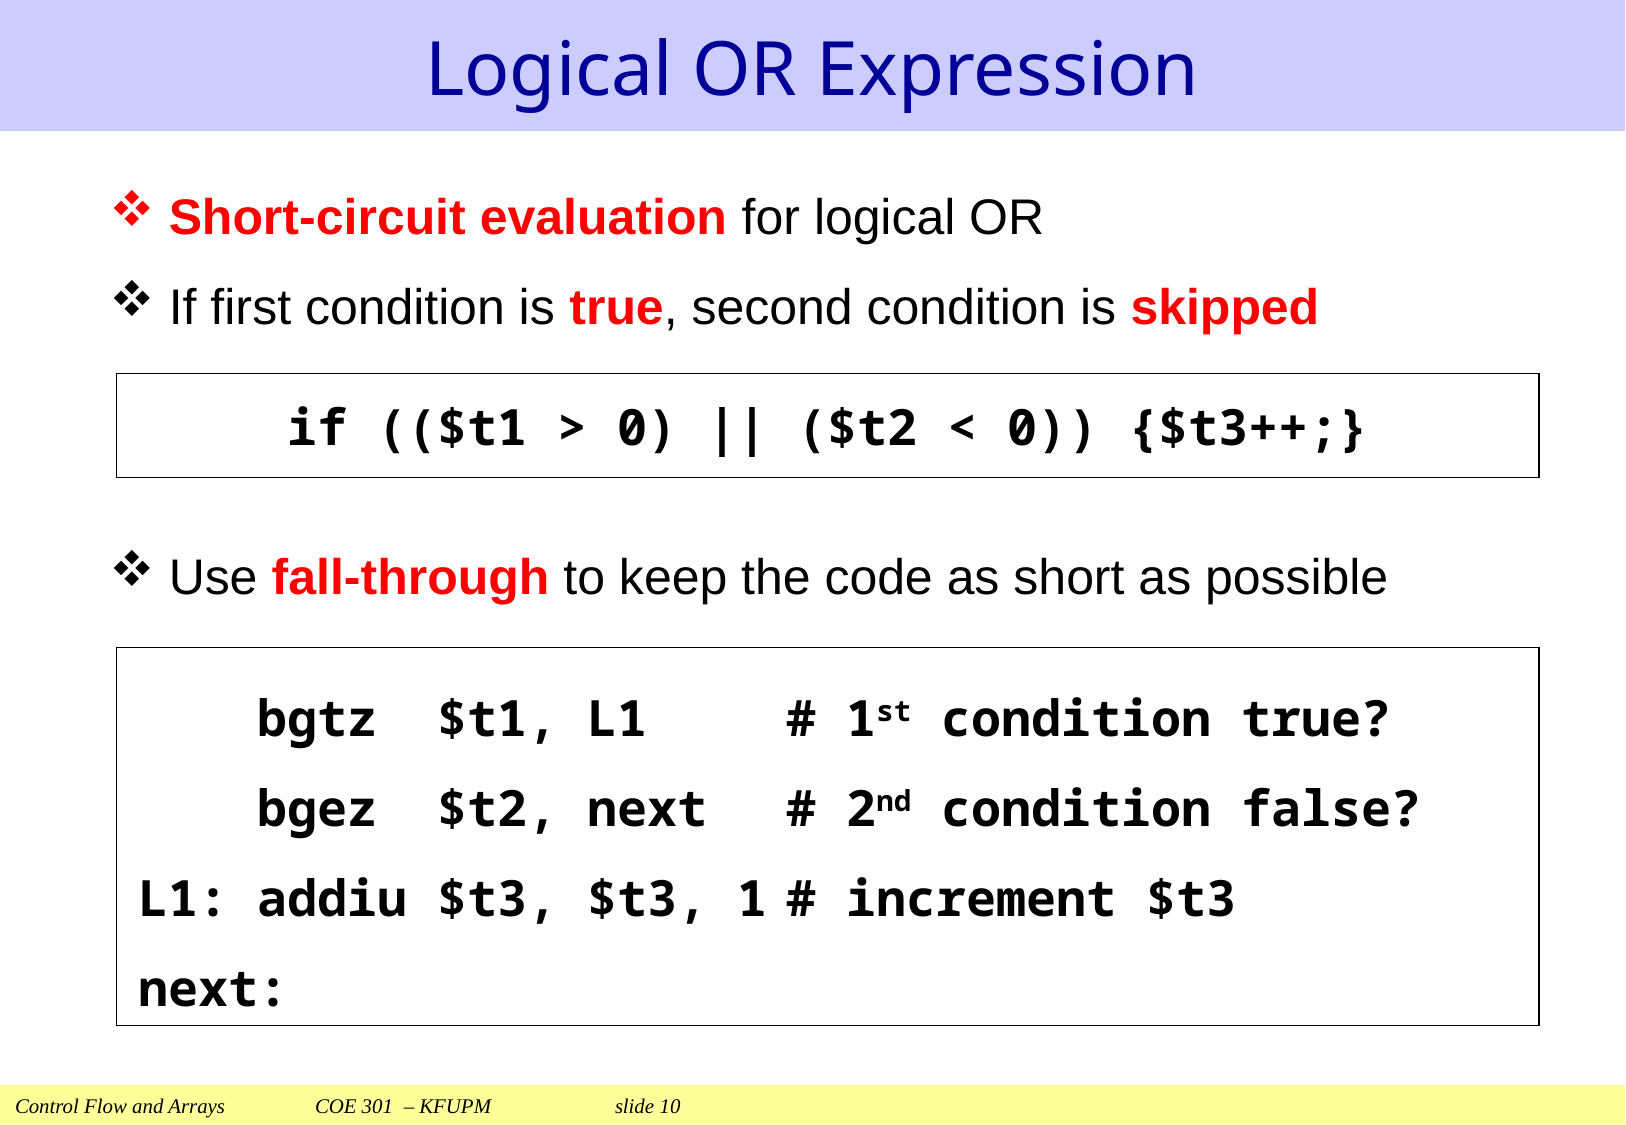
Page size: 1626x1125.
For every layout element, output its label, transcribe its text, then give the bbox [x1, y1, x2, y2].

text_box bgtz $t1, L1 # 1st condition true? bgez $t2, next # 2nd condition false? L1: addiu $t3, $t3, 1 # increment $t3 next: [116, 647, 1540, 1026]
text_box if (($t1 > 0) || ($t2 < 0)) {$t3++;} [116, 373, 1540, 478]
title Logical OR Expression [0, 0, 1625, 131]
text_box Short-circuit evaluation for logical OR If first condition is true, second condition is skipped Use fall-through to keep the code as short as possible [94, 146, 1531, 544]
